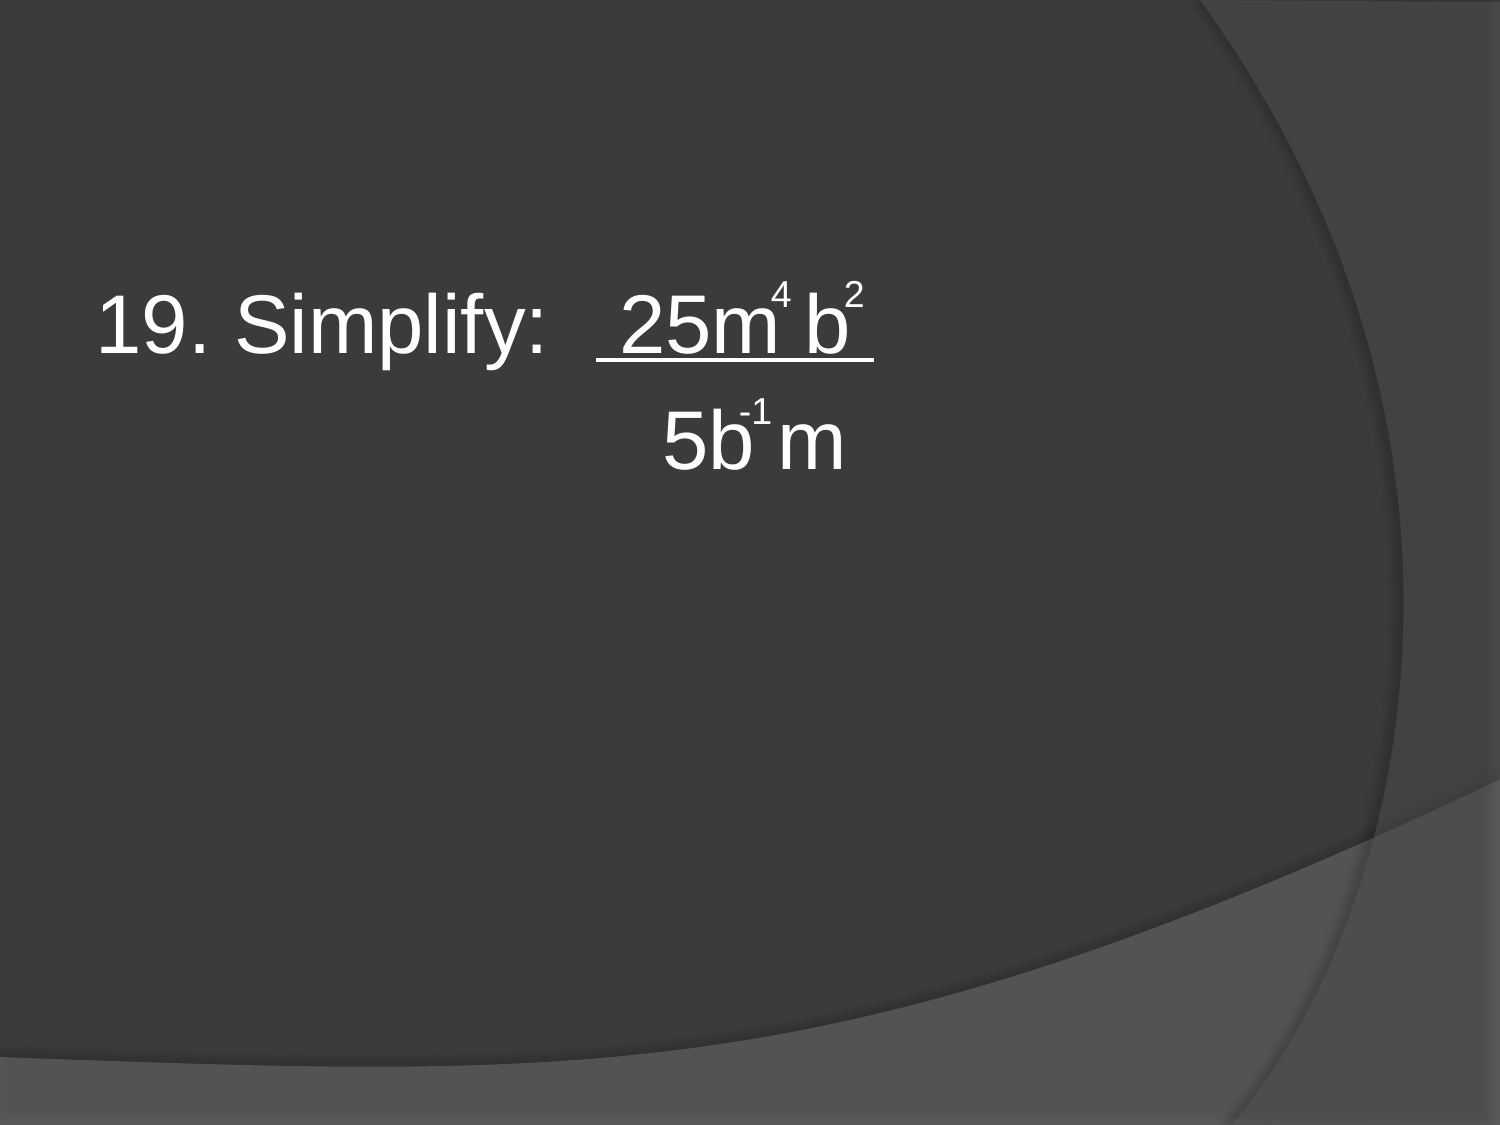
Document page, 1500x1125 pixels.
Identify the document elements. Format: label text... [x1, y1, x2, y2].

text_box 4 2 [756, 262, 880, 323]
list 19. Simplify: 25m b 5b m [75, 262, 1300, 1005]
text_box -1 [724, 379, 788, 440]
